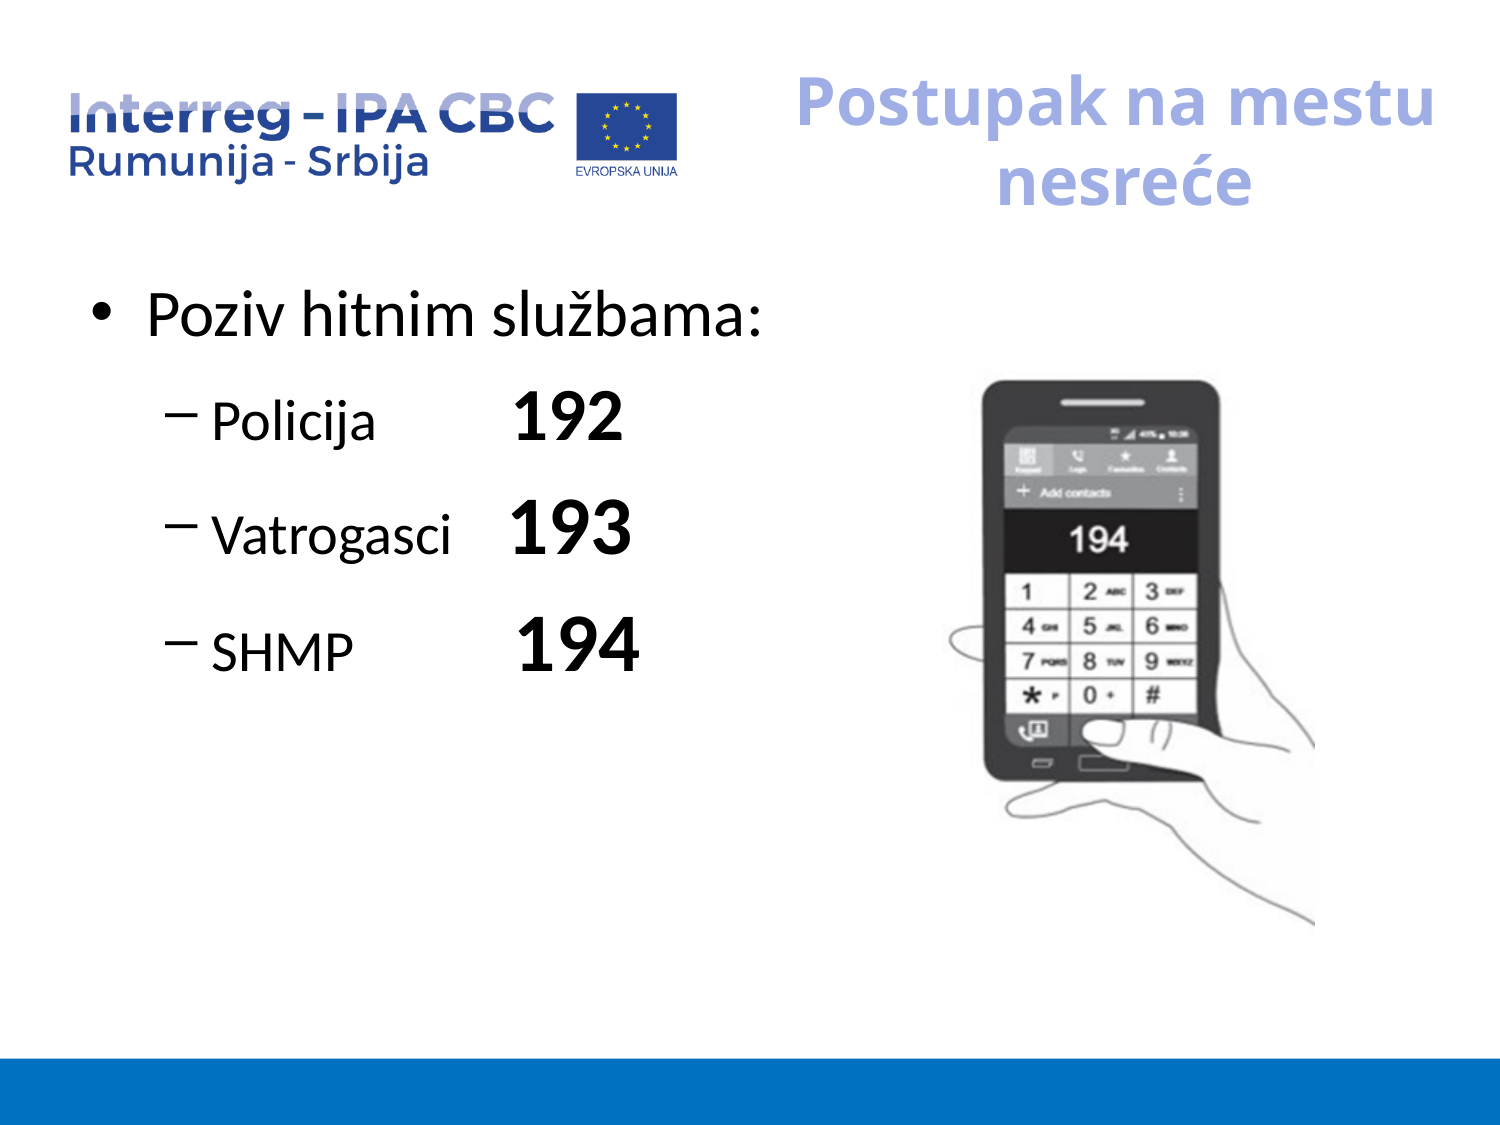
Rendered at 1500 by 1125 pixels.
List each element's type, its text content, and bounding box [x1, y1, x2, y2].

title Postupak na mestu nesreće [773, 81, 1459, 197]
slide_number [75, 1042, 425, 1103]
list Poziv hitnim službama: Policija 192 Vatrogasci 193 SHMP 194 [75, 262, 1425, 1005]
picture [41, 63, 706, 206]
picture [942, 316, 1315, 964]
